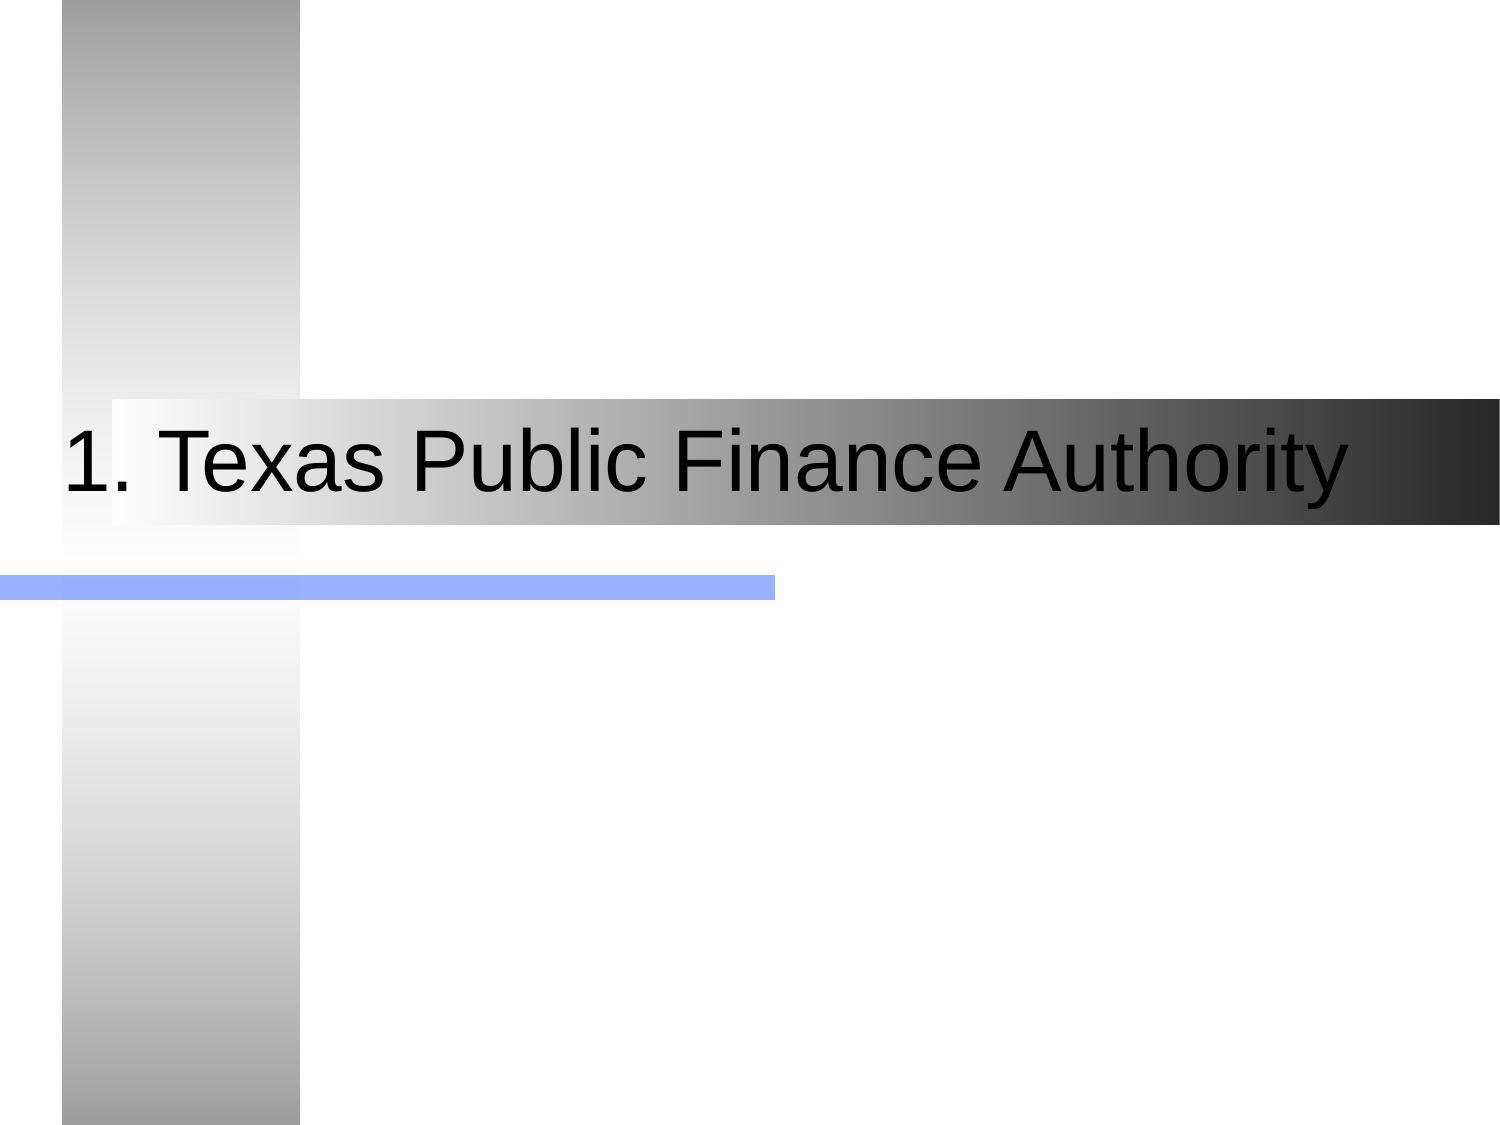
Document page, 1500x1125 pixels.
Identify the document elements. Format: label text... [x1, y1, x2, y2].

title 1. Texas Public Finance Authority [46, 388, 1422, 526]
